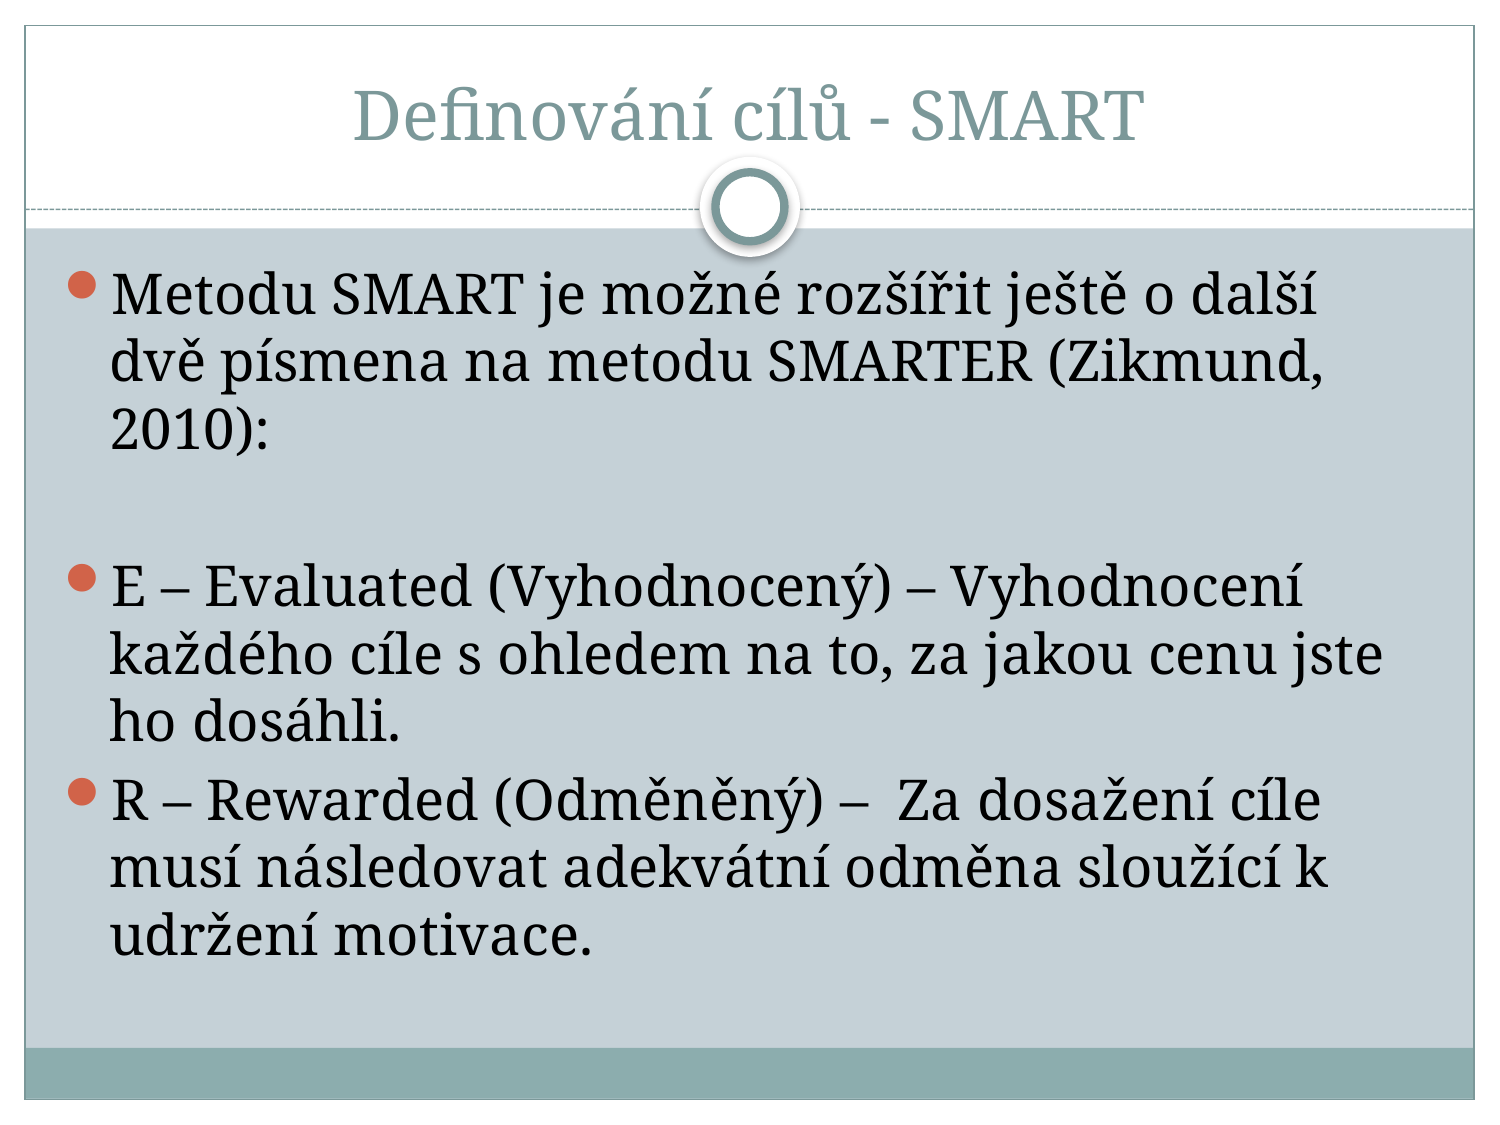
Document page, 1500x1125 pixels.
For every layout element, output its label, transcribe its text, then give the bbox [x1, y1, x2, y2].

list Metodu SMART je možné rozšířit ještě o další dvě písmena na metodu SMARTER (Zikmund, 2010): E – Evaluated (Vyhodnocený) – Vyhodnocení každého cíle s ohledem na to, za jakou cenu jste ho dosáhli. R – Rewarded (Odměněný) – Za dosažení cíle musí následovat adekvátní odměna sloužící k udržení motivace. [49, 250, 1445, 1001]
title Definování cílů - SMART [49, 37, 1450, 162]
